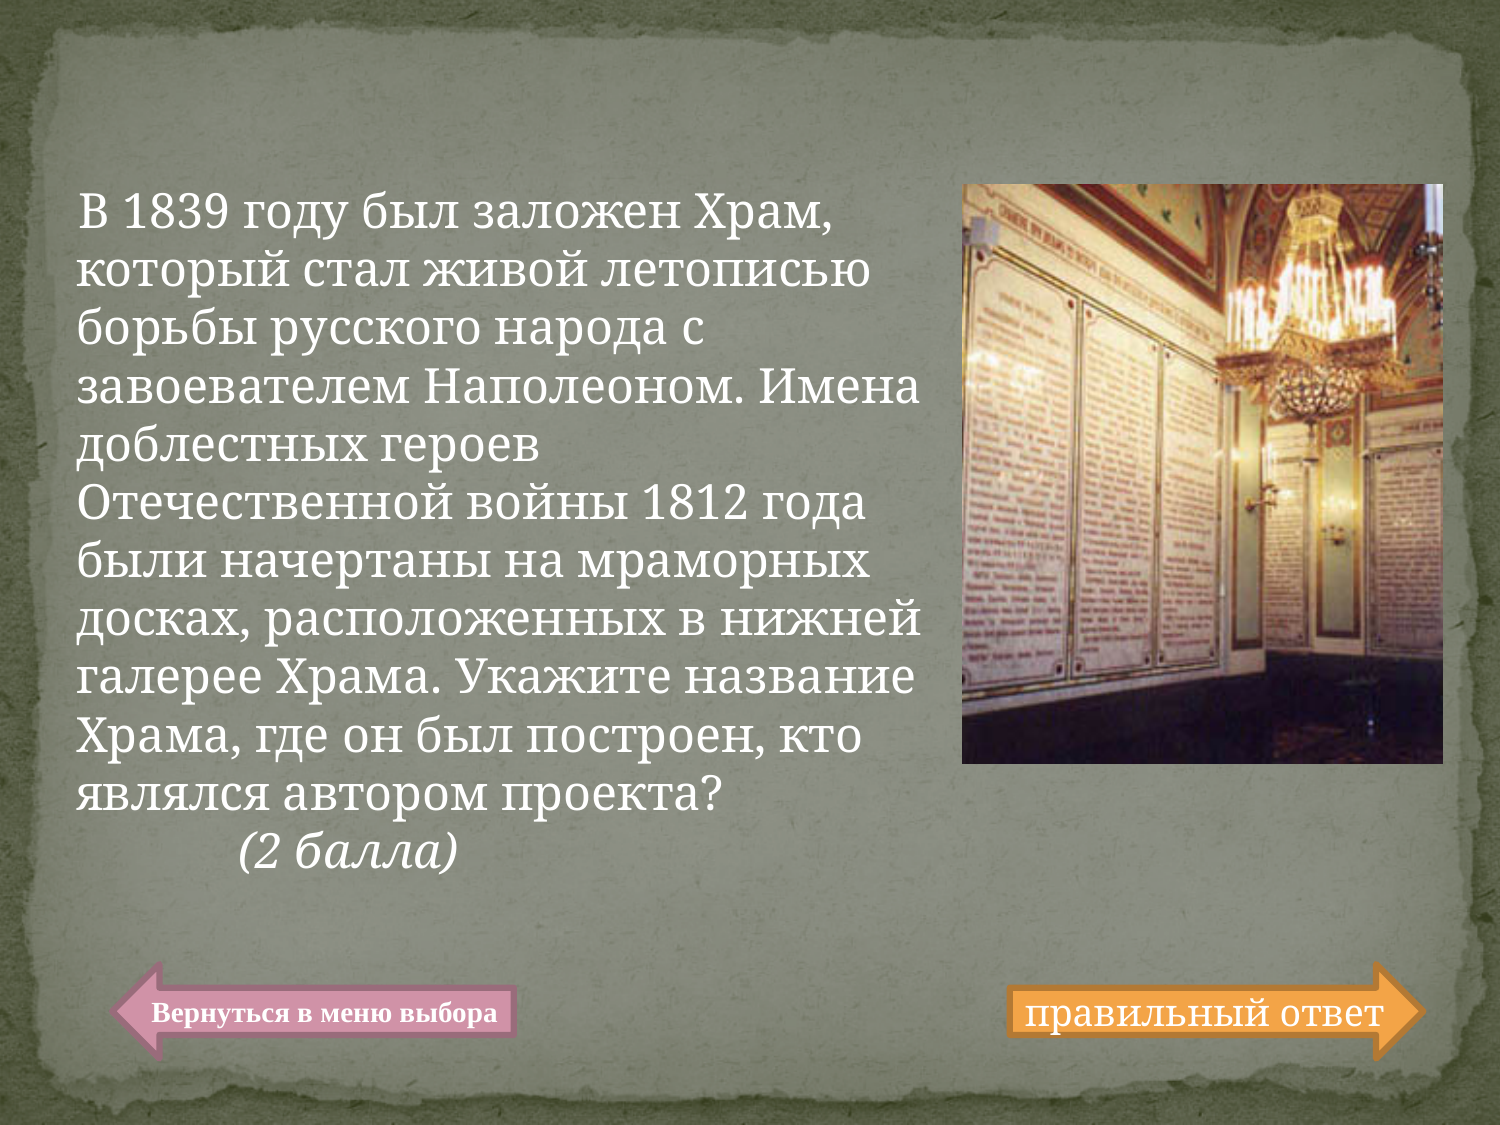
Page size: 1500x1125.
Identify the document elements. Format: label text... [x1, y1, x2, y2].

picture [962, 184, 1443, 764]
text_box правильный ответ [1006, 961, 1427, 1062]
list В 1839 году был заложен Храм, который стал живой летописью борьбы русского народа с завоевателем Наполеоном. Имена доблестных героев Отечественной войны 1812 года были начертаны на мраморных досках, расположенных в нижней галерее Храма. Укажите название Храма, где он был построен, кто являлся автором проекта? (2 балла) [17, 172, 939, 923]
text_box Вернуться в меню выбора [109, 961, 517, 1062]
